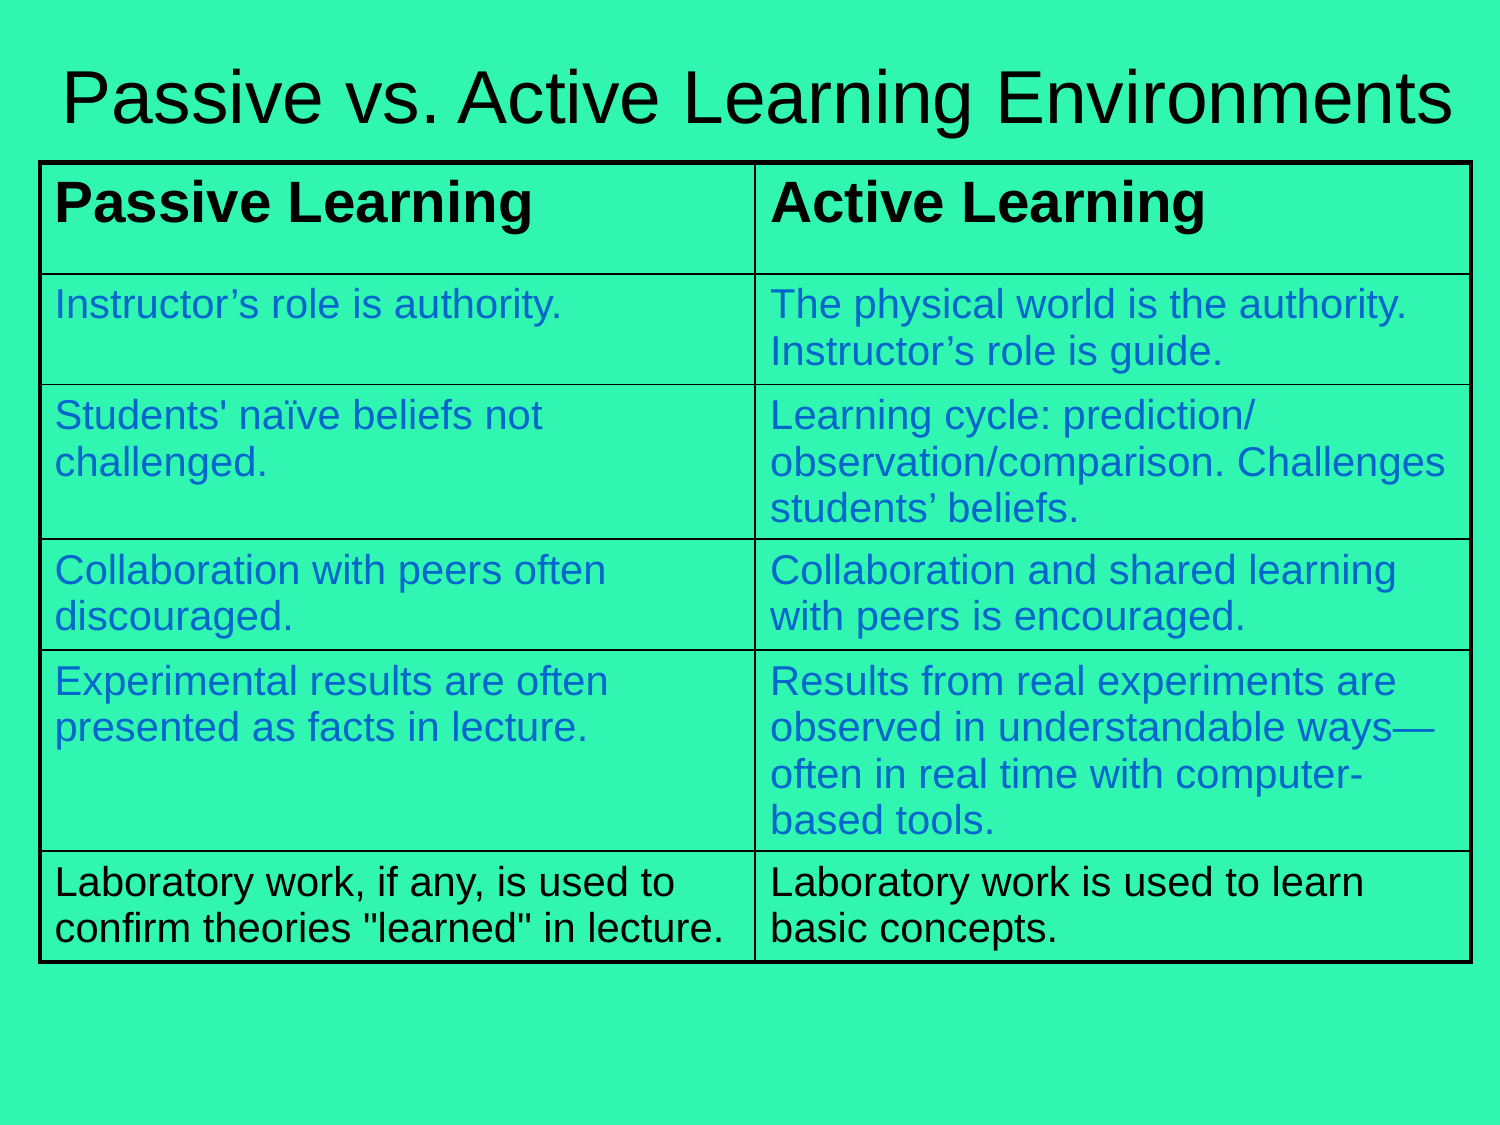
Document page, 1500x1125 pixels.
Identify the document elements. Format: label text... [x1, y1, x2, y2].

table_cell Results from real experiments are observed in understandable ways—often in real time with computer-based tools. [756, 651, 1469, 850]
table_cell Students' naïve beliefs not challenged. [42, 385, 754, 538]
table_cell Collaboration and shared learning with peers is encouraged. [756, 540, 1469, 649]
table_cell Collaboration with peers often discouraged. [42, 540, 754, 649]
table_cell Learning cycle: prediction/ observation/comparison. Challenges students’ beliefs. [756, 385, 1469, 538]
table_header Passive Learning [42, 165, 754, 273]
table_cell The physical world is the authority. Instructor’s role is guide. [756, 275, 1469, 384]
title Passive vs. Active Learning Environments [43, 0, 1474, 188]
table_cell Instructor’s role is authority. [42, 275, 754, 384]
table_cell Laboratory work is used to learn basic concepts. [756, 852, 1469, 960]
table_cell Experimental results are often presented as facts in lecture. [42, 651, 754, 850]
table_cell Laboratory work, if any, is used to confirm theories "learned" in lecture. [42, 852, 754, 960]
table_header Active Learning [756, 165, 1469, 273]
